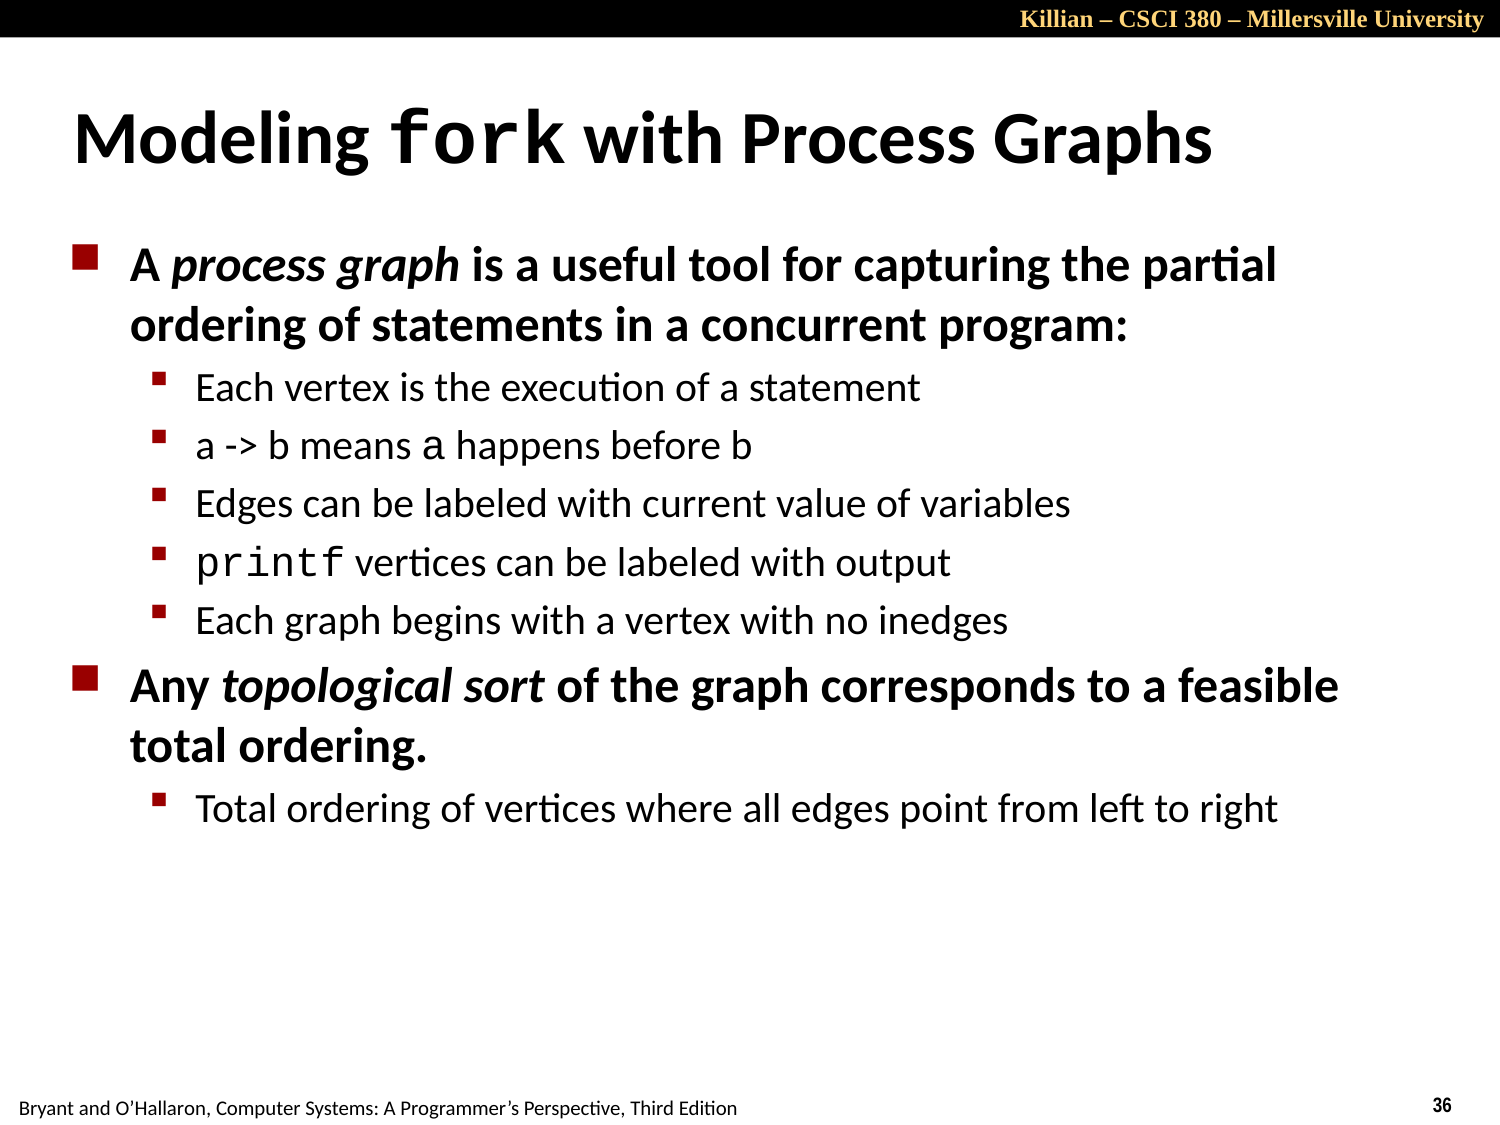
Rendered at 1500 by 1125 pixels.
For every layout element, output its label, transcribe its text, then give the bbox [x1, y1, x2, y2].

title Modeling fork with Process Graphs [58, 71, 1305, 197]
list A process graph is a useful tool for capturing the partial ordering of statements in a concurrent program: Each vertex is the execution of a statement a -> b means a happens before b Edges can be labeled with current value of variables printf vertices can be labeled with output Each graph begins with a vertex with no inedges Any topological sort of the graph corresponds to a feasible total ordering. Total ordering of vertices where all edges point from left to right [58, 223, 1463, 988]
